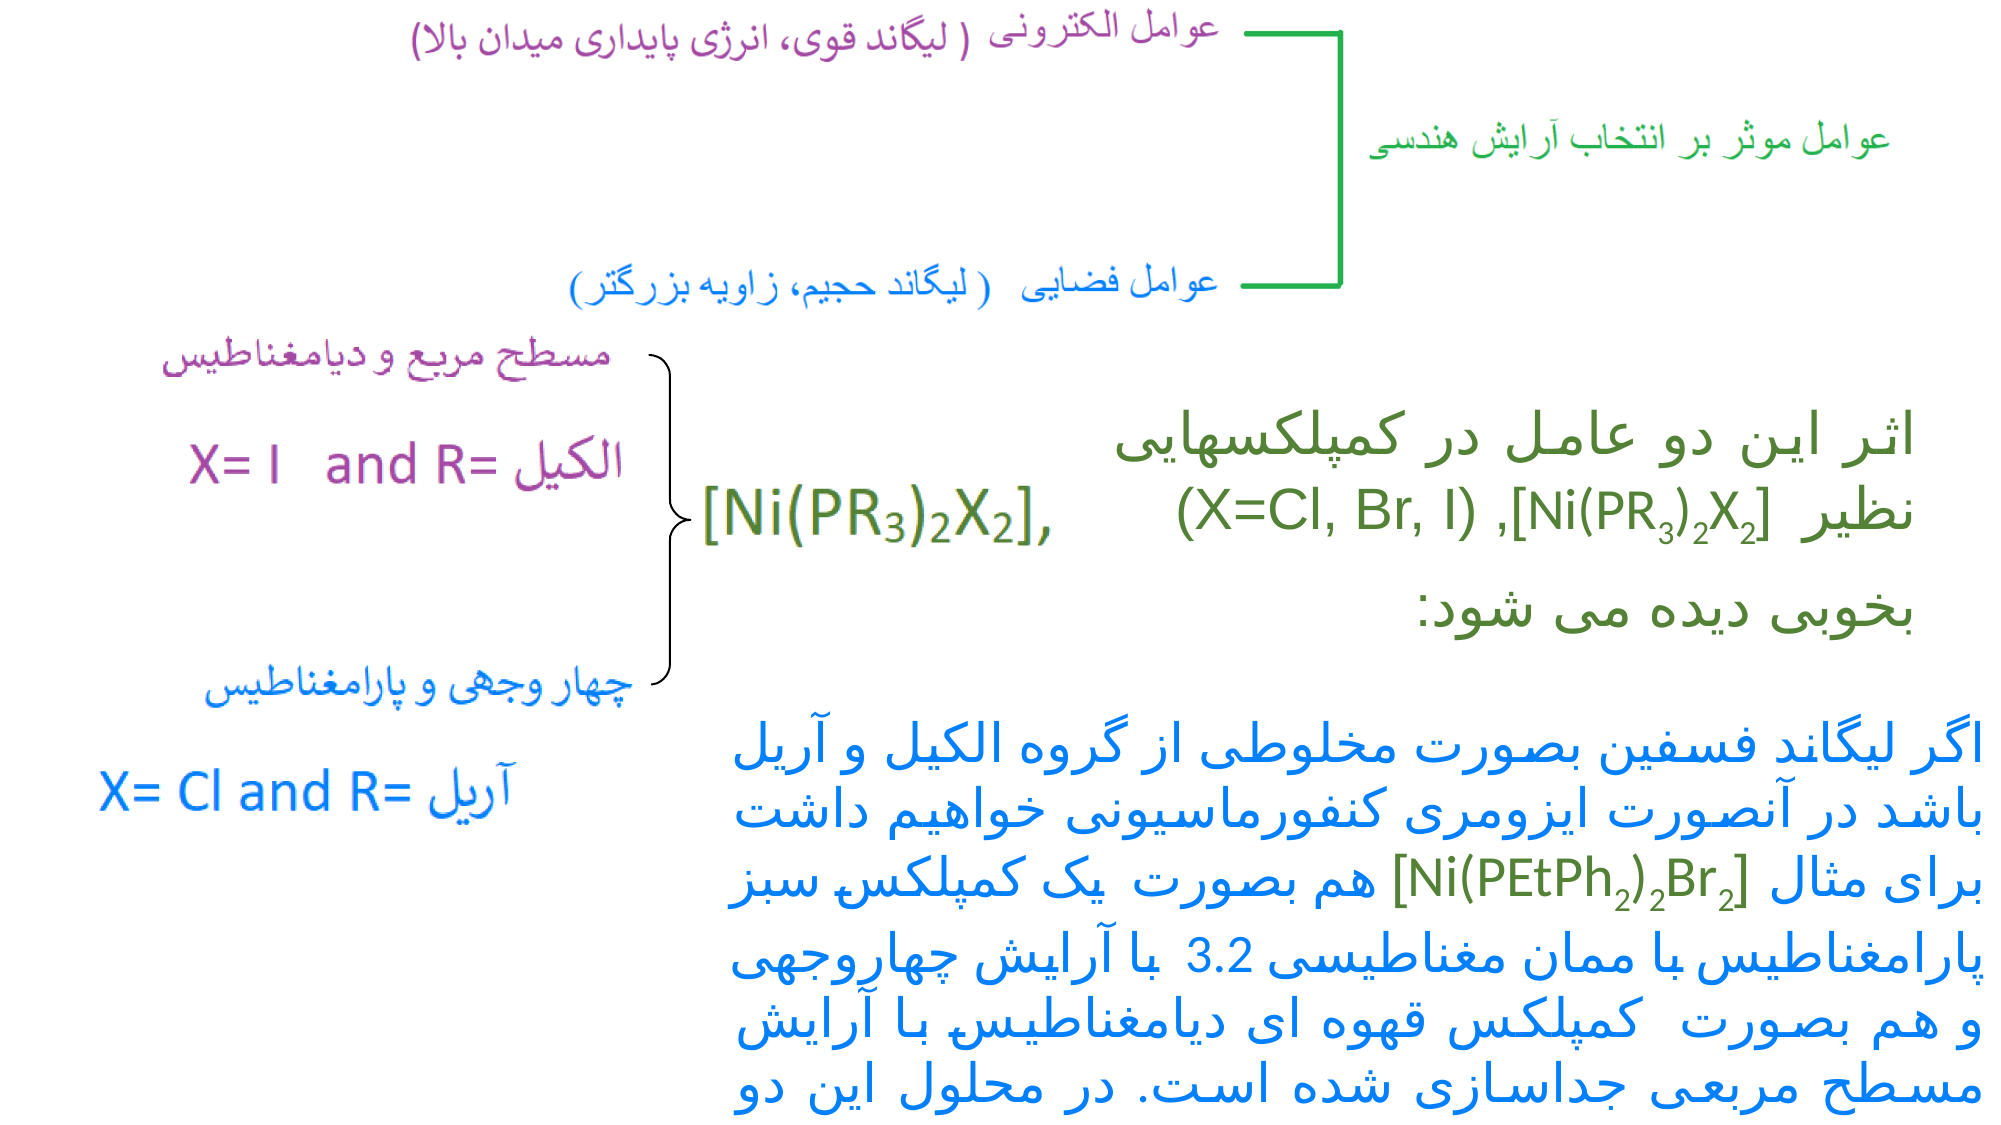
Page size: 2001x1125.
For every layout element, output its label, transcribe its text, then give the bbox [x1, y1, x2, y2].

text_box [68, 320, 1077, 855]
text_box اثر این دو عامل در کمپلکسهایی نظیر [Ni(PR3)2X2], (X=Cl, Br, I) بخوبی دیده می شود: [1091, 383, 1932, 646]
text_box اگر لیگاند فسفین بصورت مخلوطی از گروه الکیل و آریل باشد در آنصورت ایزومری کنفورماسیونی خواهیم داشت برای مثال [Ni(PEtPh2)2Br2] هم بصورت یک کمپلکس سبز پارامغناطیس با ممان مغناطیسی 3.2 با آرایش چهاروجهی و هم بصورت کمپلکس قهوه ای دیامغناطیس با آرایش مسطح مربعی جداسازی شده است. در محلول این دو کمپلکس بحالت تعادل وجود دارند . [714, 701, 2000, 1125]
picture [394, 0, 1904, 321]
